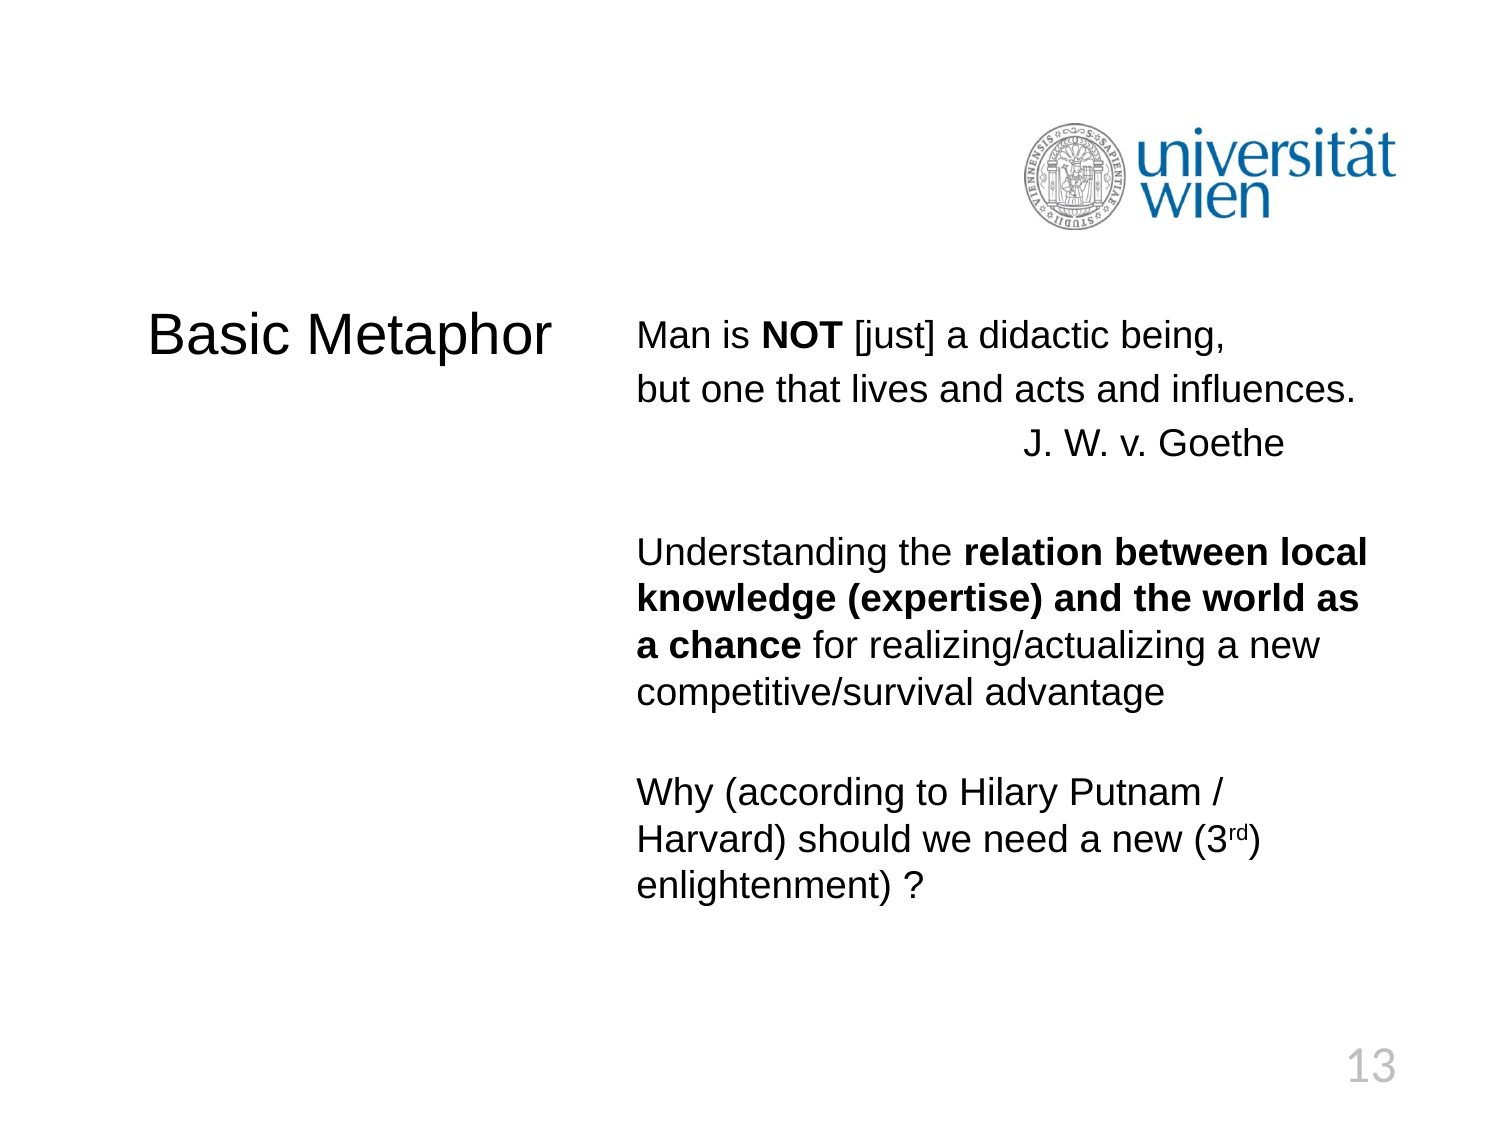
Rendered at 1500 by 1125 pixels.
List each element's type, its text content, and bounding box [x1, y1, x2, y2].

picture [1024, 123, 1396, 230]
title Basic Metaphor [103, 289, 598, 774]
list Man is not [just] a didactic being, but one that lives and acts and influences. J. W. v. Goethe Understanding the relation between local knowledge (expertise) and the world as a chance for realizing/actualizing a new competitive/survival advantage Why (according to Hilary Putnam / Harvard) should we need a new (3rd) enlightenment) ? [621, 301, 1397, 1002]
